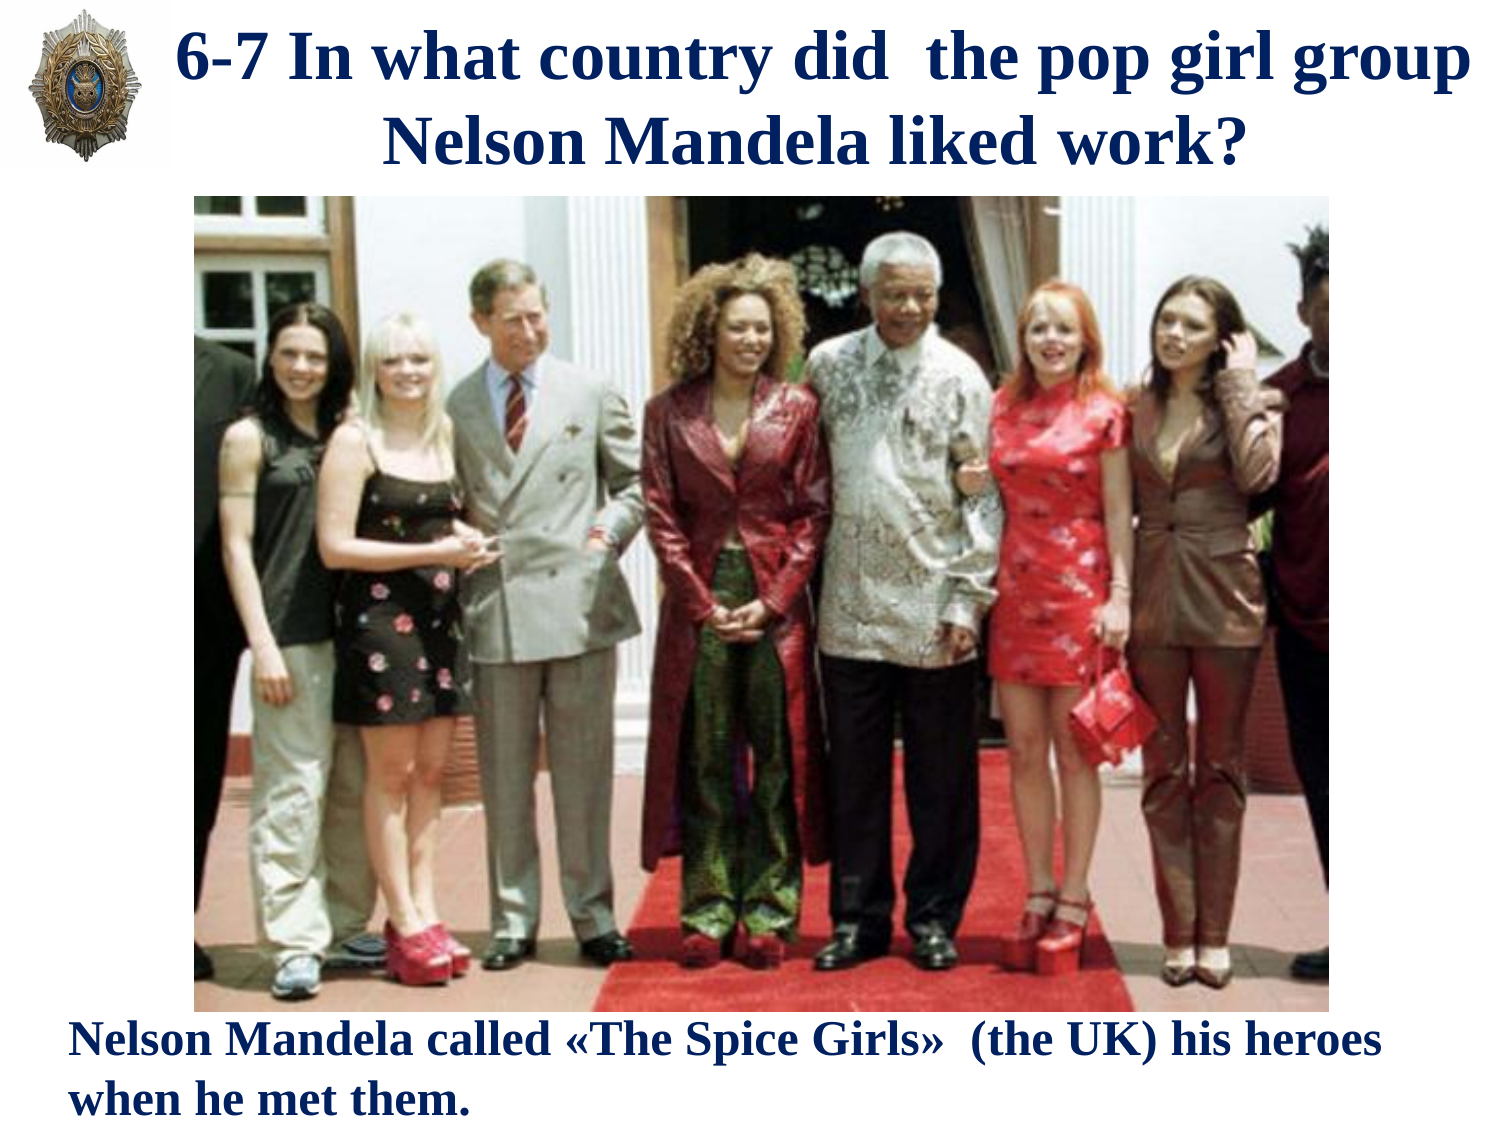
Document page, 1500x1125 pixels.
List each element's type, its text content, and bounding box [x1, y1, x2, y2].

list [194, 195, 1329, 1012]
text_box Nelson Mandela called «The Spice Girls» (the UK) his heroes when he met them. [53, 938, 1412, 1125]
picture [0, 0, 172, 173]
title 6-7 In what country did the pop girl group Nelson Mandela liked work? [150, 0, 1500, 188]
